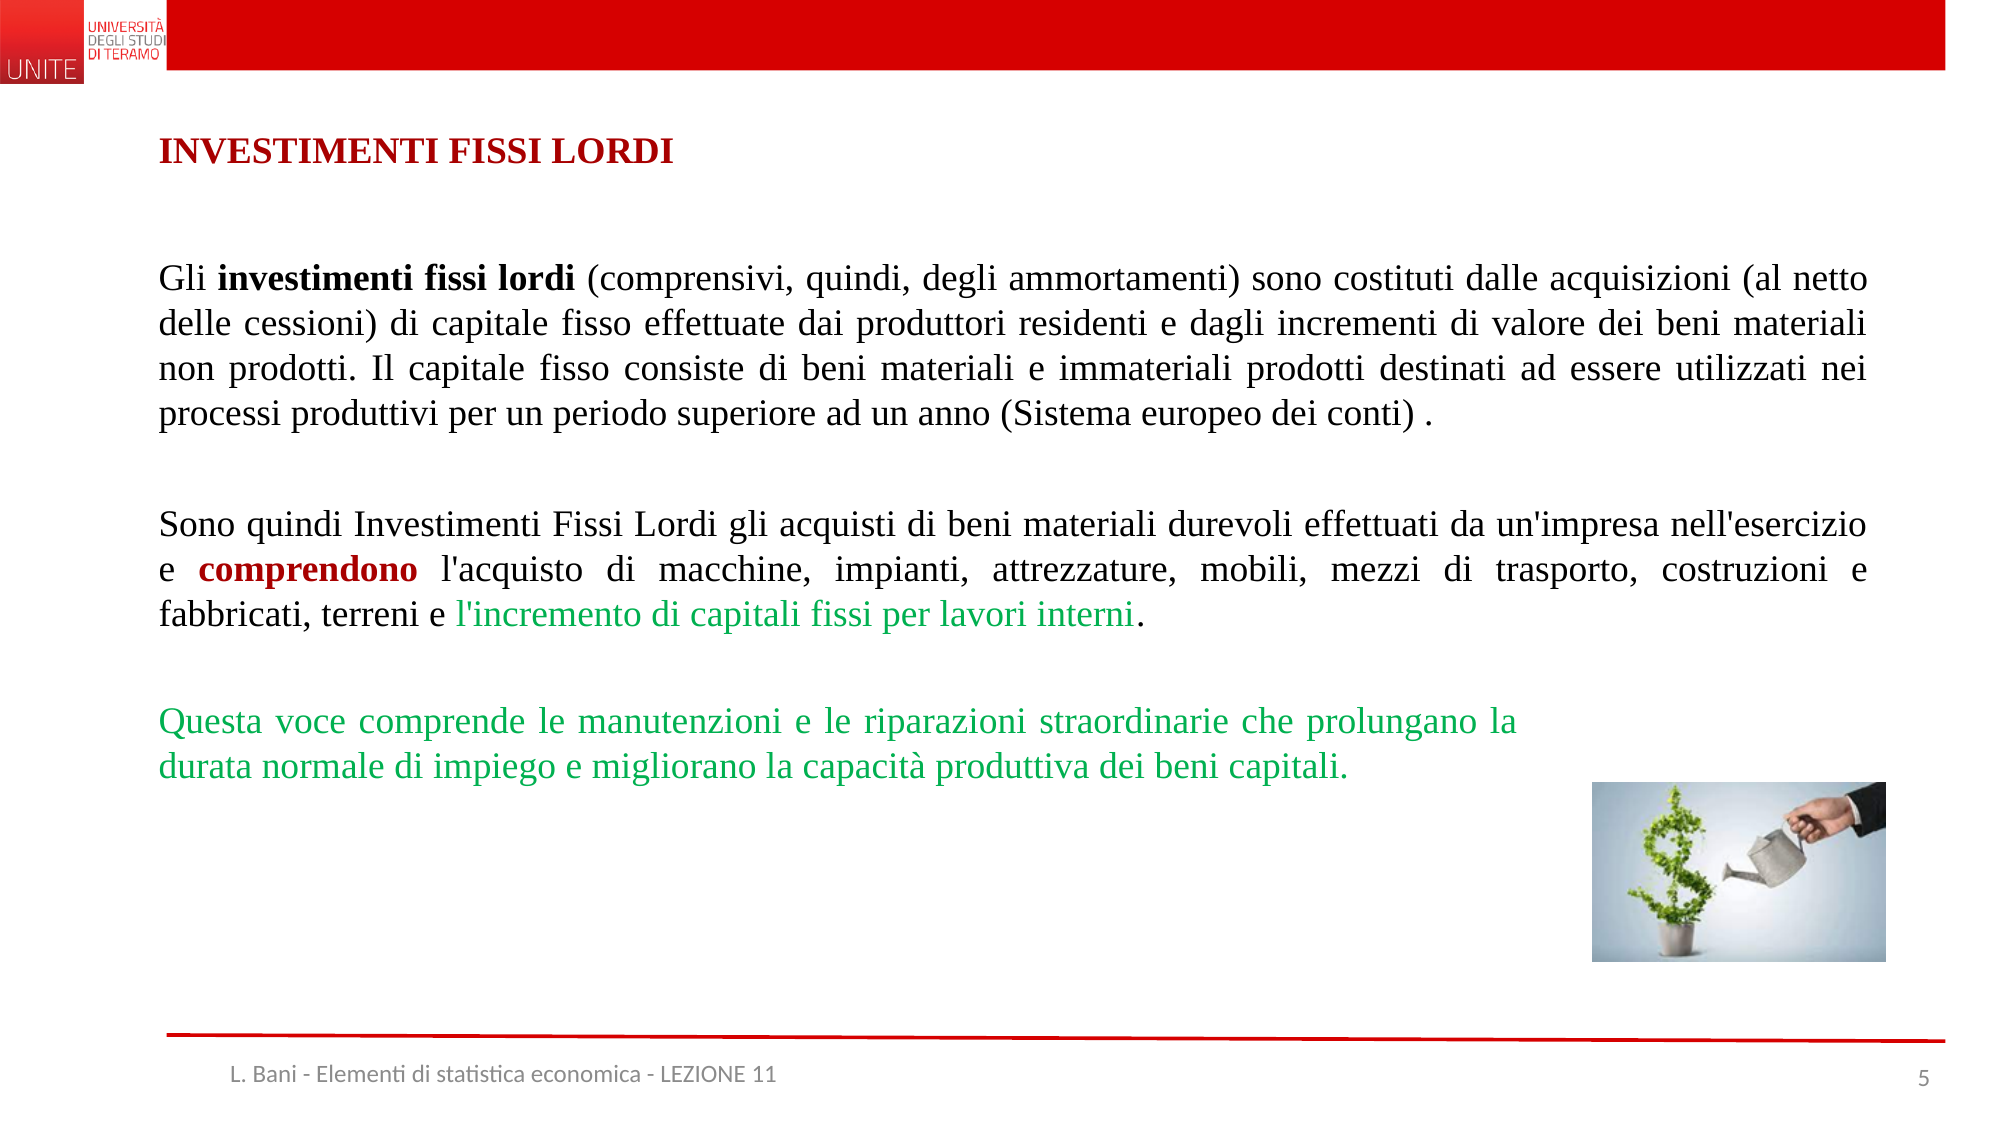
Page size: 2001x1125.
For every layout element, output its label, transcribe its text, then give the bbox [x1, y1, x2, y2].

text_box Questa voce comprende le manutenzioni e le riparazioni straordinarie che prolungano la durata normale di impiego e migliorano la capacità produttiva dei beni capitali. [143, 688, 1535, 794]
footer L. Bani - Elementi di statistica economica - LEZIONE 11 [166, 1042, 842, 1103]
text_box INVESTIMENTI FISSI LORDI [143, 118, 1144, 179]
picture [0, 0, 167, 84]
text_box Gli investimenti fissi lordi (comprensivi, quindi, degli ammortamenti) sono costituti dalle acquisizioni (al netto delle cessioni) di capitale fisso effettuate dai produttori residenti e dagli incrementi di valore dei beni materiali non prodotti. Il capitale fisso consiste di beni materiali e immateriali prodotti destinati ad essere utilizzati nei processi produttivi per un periodo superiore ad un anno (Sistema europeo dei conti) . [143, 245, 1886, 440]
slide_number 5 [1495, 1046, 1946, 1106]
text_box Sono quindi Investimenti Fissi Lordi gli acquisti di beni materiali durevoli effettuati da un'impresa nell'esercizio e comprendono l'acquisto di macchine, impianti, attrezzature, mobili, mezzi di trasporto, costruzioni e fabbricati, terreni e l'incremento di capitali fissi per lavori interni. [143, 492, 1886, 642]
picture [1592, 781, 1886, 962]
